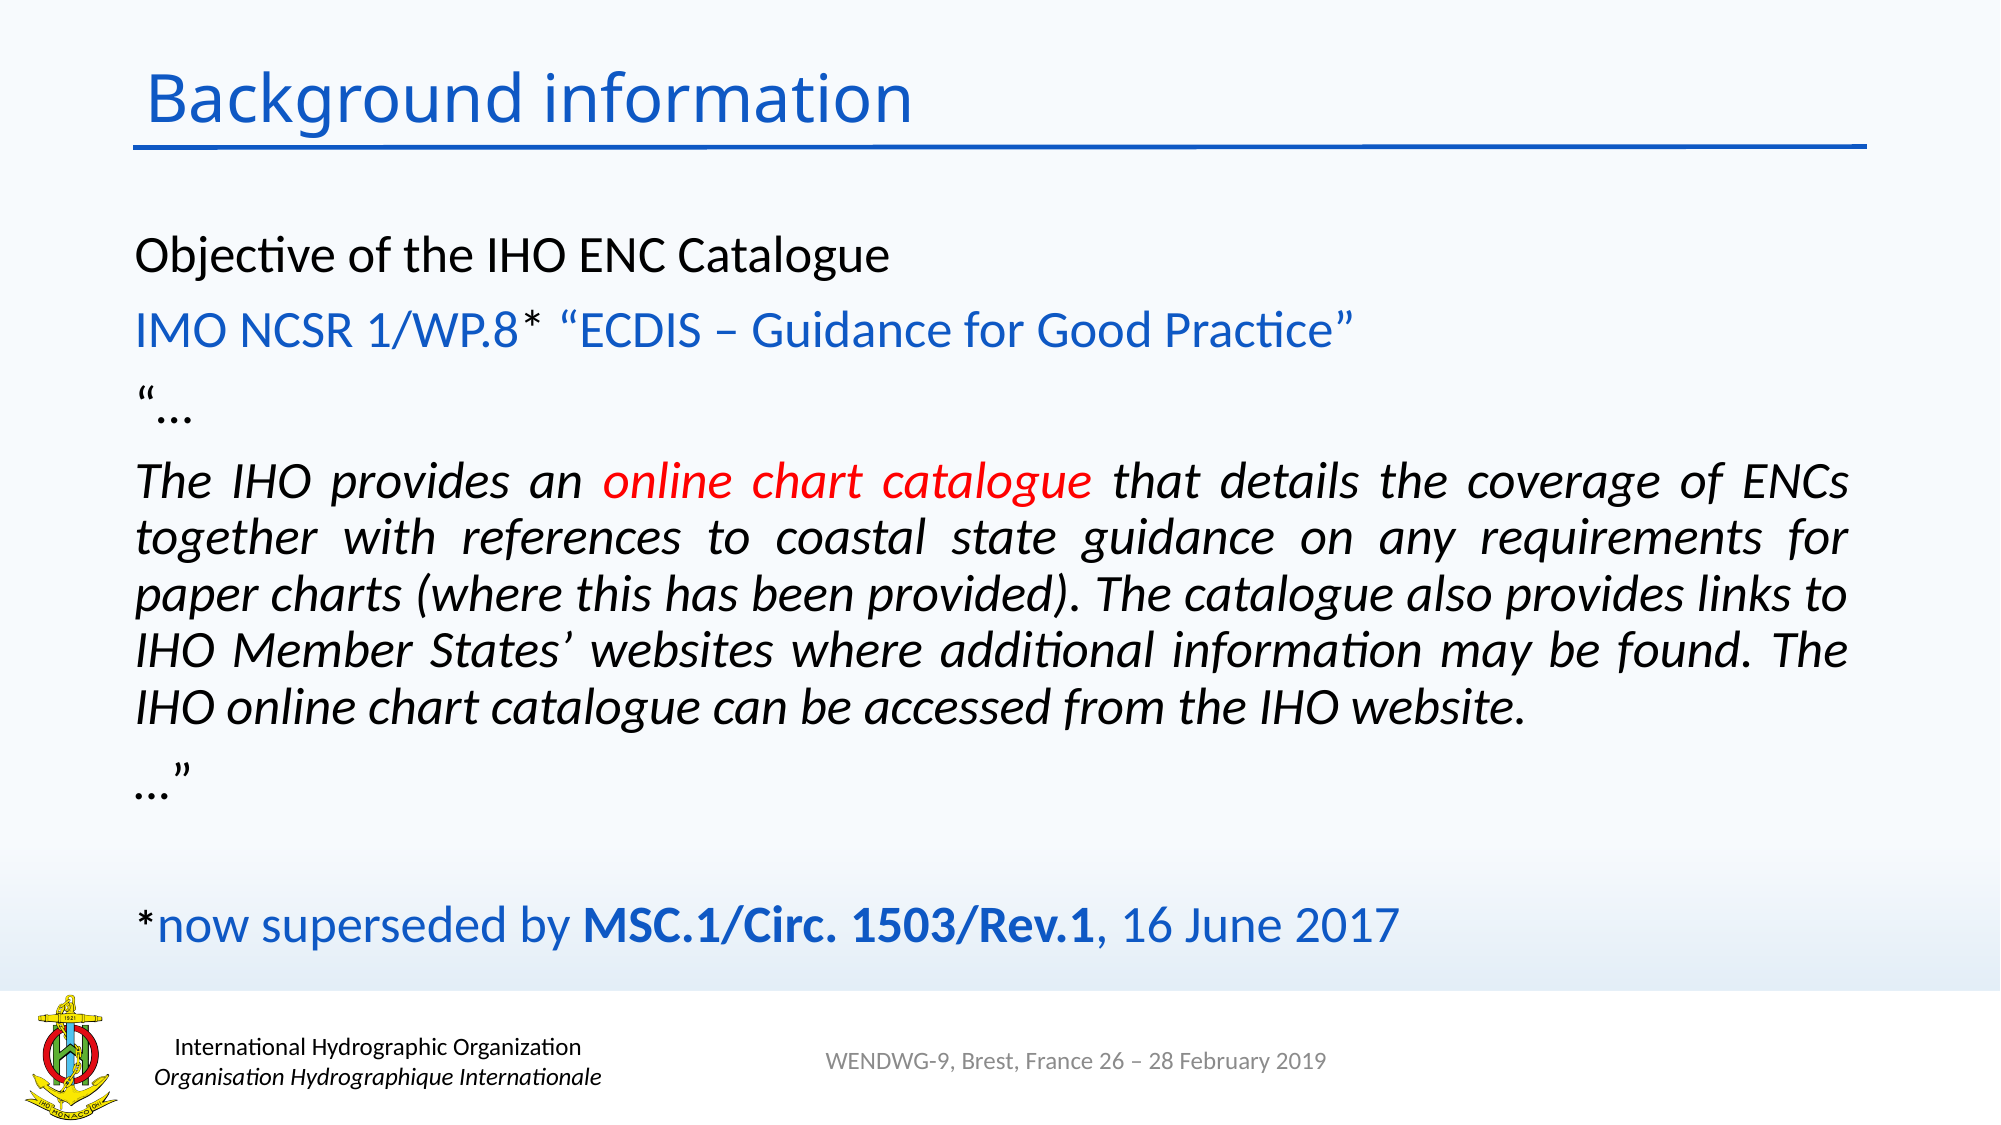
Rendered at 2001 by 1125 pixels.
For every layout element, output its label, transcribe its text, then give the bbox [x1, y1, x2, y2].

footer WENDWG-9, Brest, France 26 – 28 February 2019 [739, 1029, 1415, 1090]
title Background information [130, 49, 1991, 154]
list Objective of the IHO ENC Catalogue IMO NCSR 1/WP.8* “ECDIS – Guidance for Good Practice” “… The IHO provides an online chart catalogue that details the coverage of ENCs together with references to coastal state guidance on any requirements for paper charts (where this has been provided). The catalogue also provides links to IHO Member States’ websites where additional information may be found. The IHO online chart catalogue can be accessed from the IHO website. …” *now superseded by MSC.1/Circ. 1503/Rev.1, 16 June 2017 [119, 219, 1866, 964]
picture [17, 990, 122, 1125]
